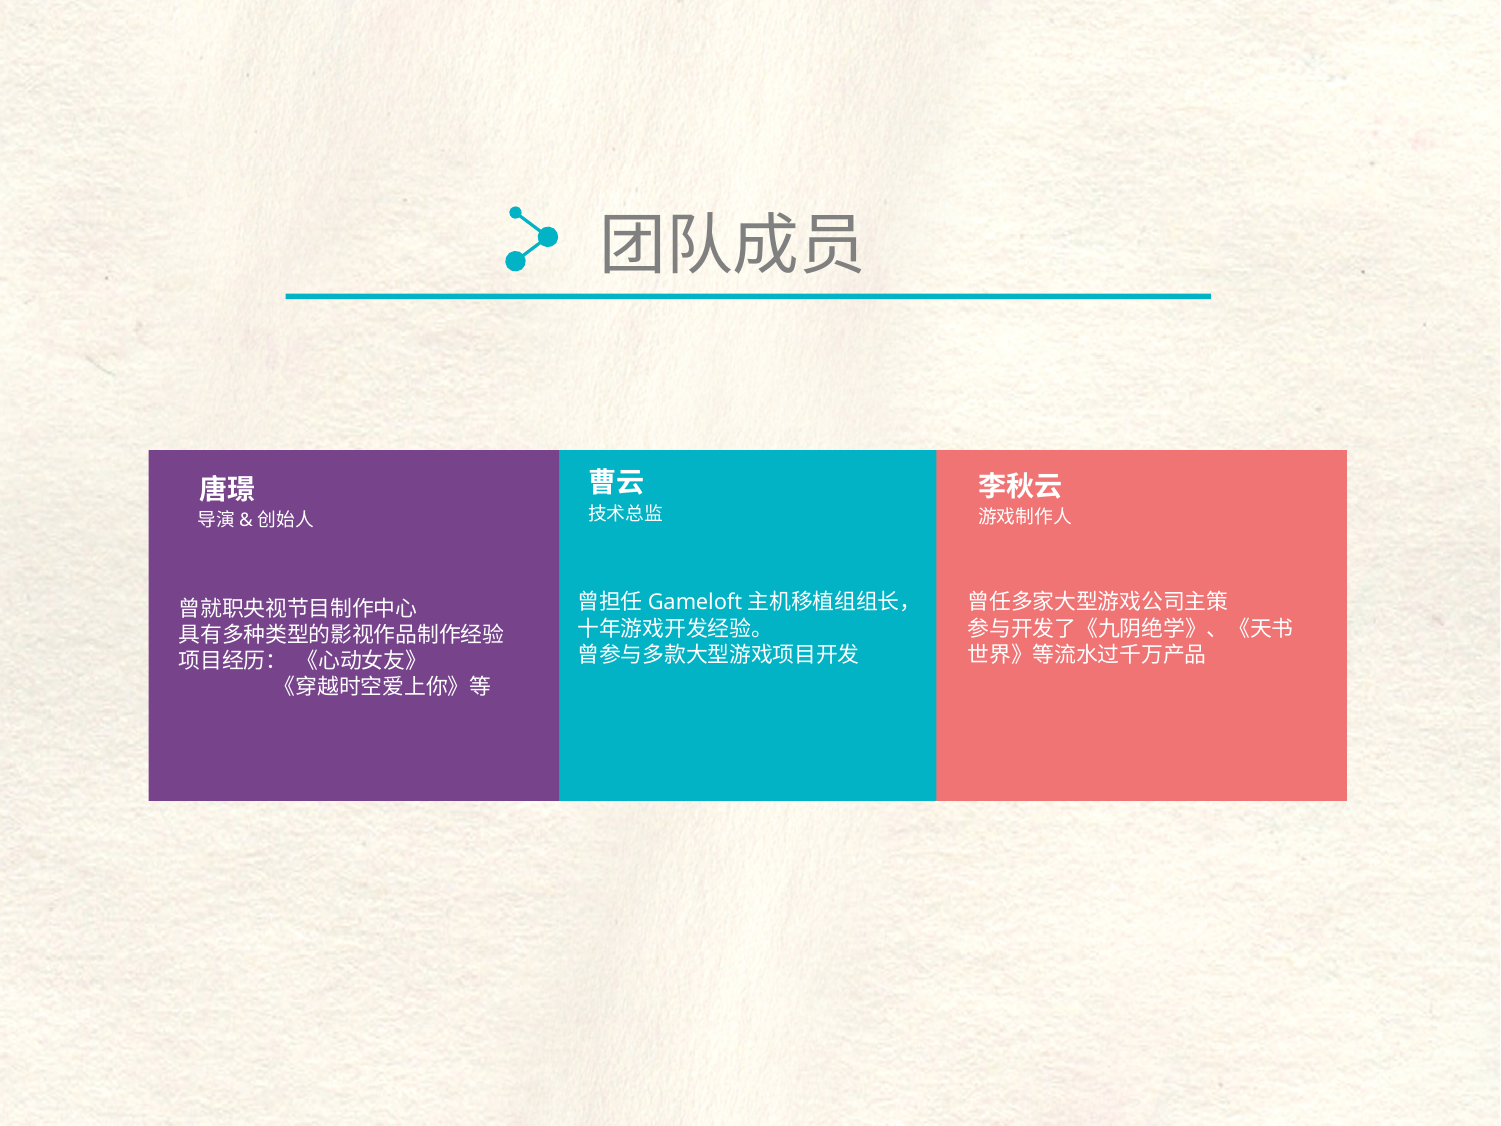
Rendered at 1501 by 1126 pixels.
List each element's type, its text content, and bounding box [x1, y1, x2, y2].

text_box [934, 448, 1349, 803]
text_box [285, 195, 1212, 300]
text_box 曾担任Gameloft主机移植组组长，十年游戏开发经验。 曾参与多款大型游戏项目开发 [562, 580, 923, 674]
text_box 曾就职央视节目制作中心 具有多种类型的影视作品制作经验 项目经历： 《心动女友》 《穿越时空爱上你》等 [163, 586, 539, 707]
picture [0, 0, 1501, 1126]
text_box 导演&创始人 [182, 500, 330, 538]
text_box 技术总监 [573, 494, 684, 532]
text_box 曹云 [573, 457, 665, 494]
text_box [146, 448, 561, 803]
text_box 唐璟 [184, 463, 276, 500]
text_box 游戏制作人 [963, 497, 1094, 535]
text_box [561, 448, 934, 803]
text_box 李秋云 [963, 460, 1084, 497]
text_box 曾任多家大型游戏公司主策 参与开发了《九阴绝学》、《天书世界》等流水过千万产品 [952, 580, 1313, 674]
